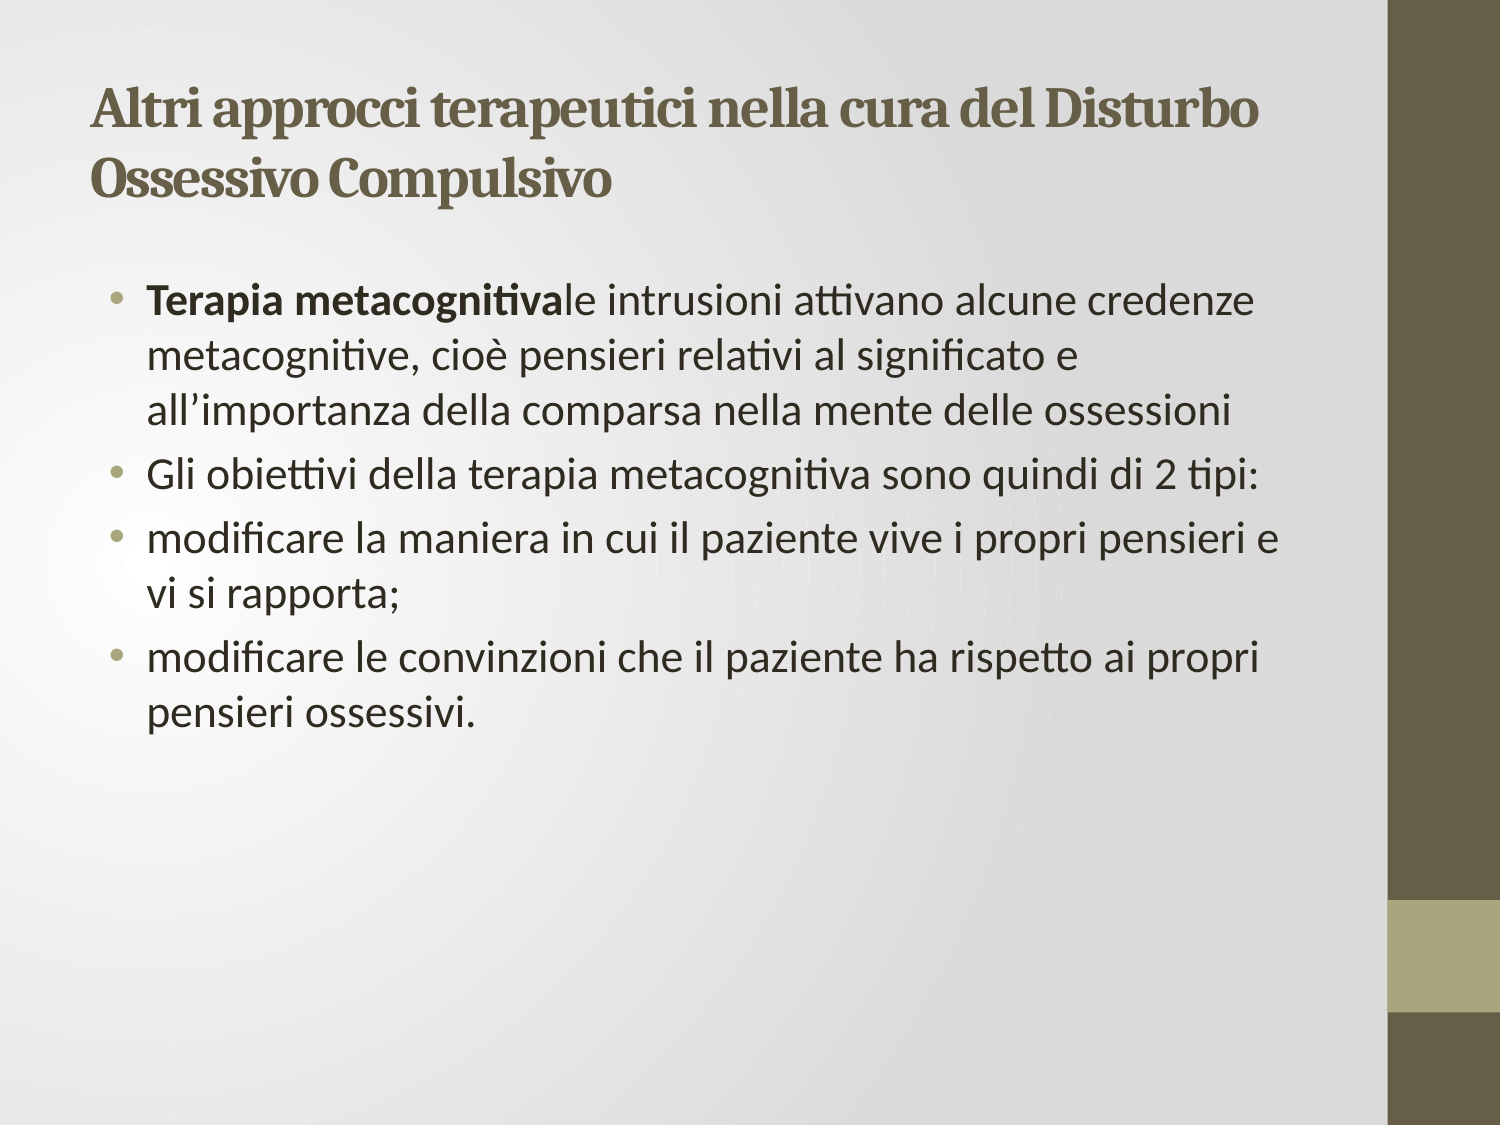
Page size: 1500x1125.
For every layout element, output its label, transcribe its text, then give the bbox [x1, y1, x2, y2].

title Altri approcci terapeutici nella cura del Disturbo Ossessivo Compulsivo [75, 45, 1325, 233]
list Terapia metacognitivale intrusioni attivano alcune credenze metacognitive, cioè pensieri relativi al significato e all’importanza della comparsa nella mente delle ossessioni Gli obiettivi della terapia metacognitiva sono quindi di 2 tipi: modificare la maniera in cui il paziente vive i propri pensieri e vi si rapporta; modificare le convinzioni che il paziente ha rispetto ai propri pensieri ossessivi. [75, 262, 1325, 1050]
